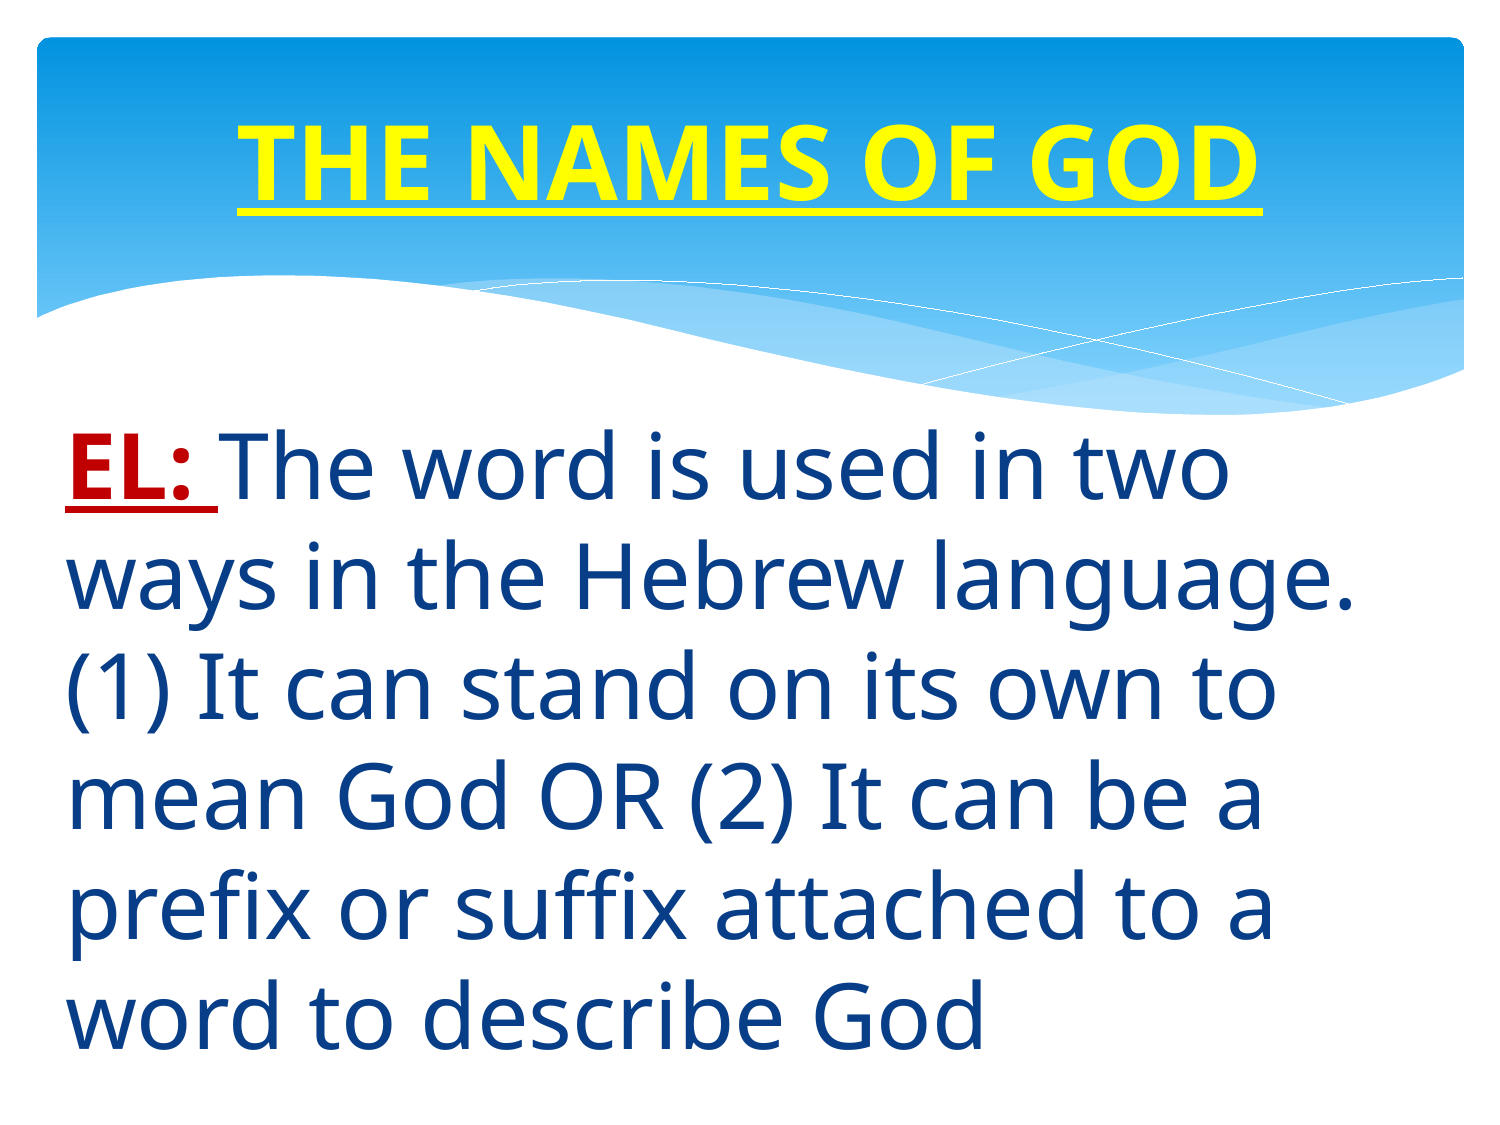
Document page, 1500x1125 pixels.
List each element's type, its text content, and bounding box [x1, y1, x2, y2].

title THE NAMES OF GOD [75, 55, 1425, 261]
list EL: The word is used in two ways in the Hebrew language. (1) It can stand on its own to mean God OR (2) It can be a prefix or suffix attached to a word to describe God [50, 399, 1475, 1100]
